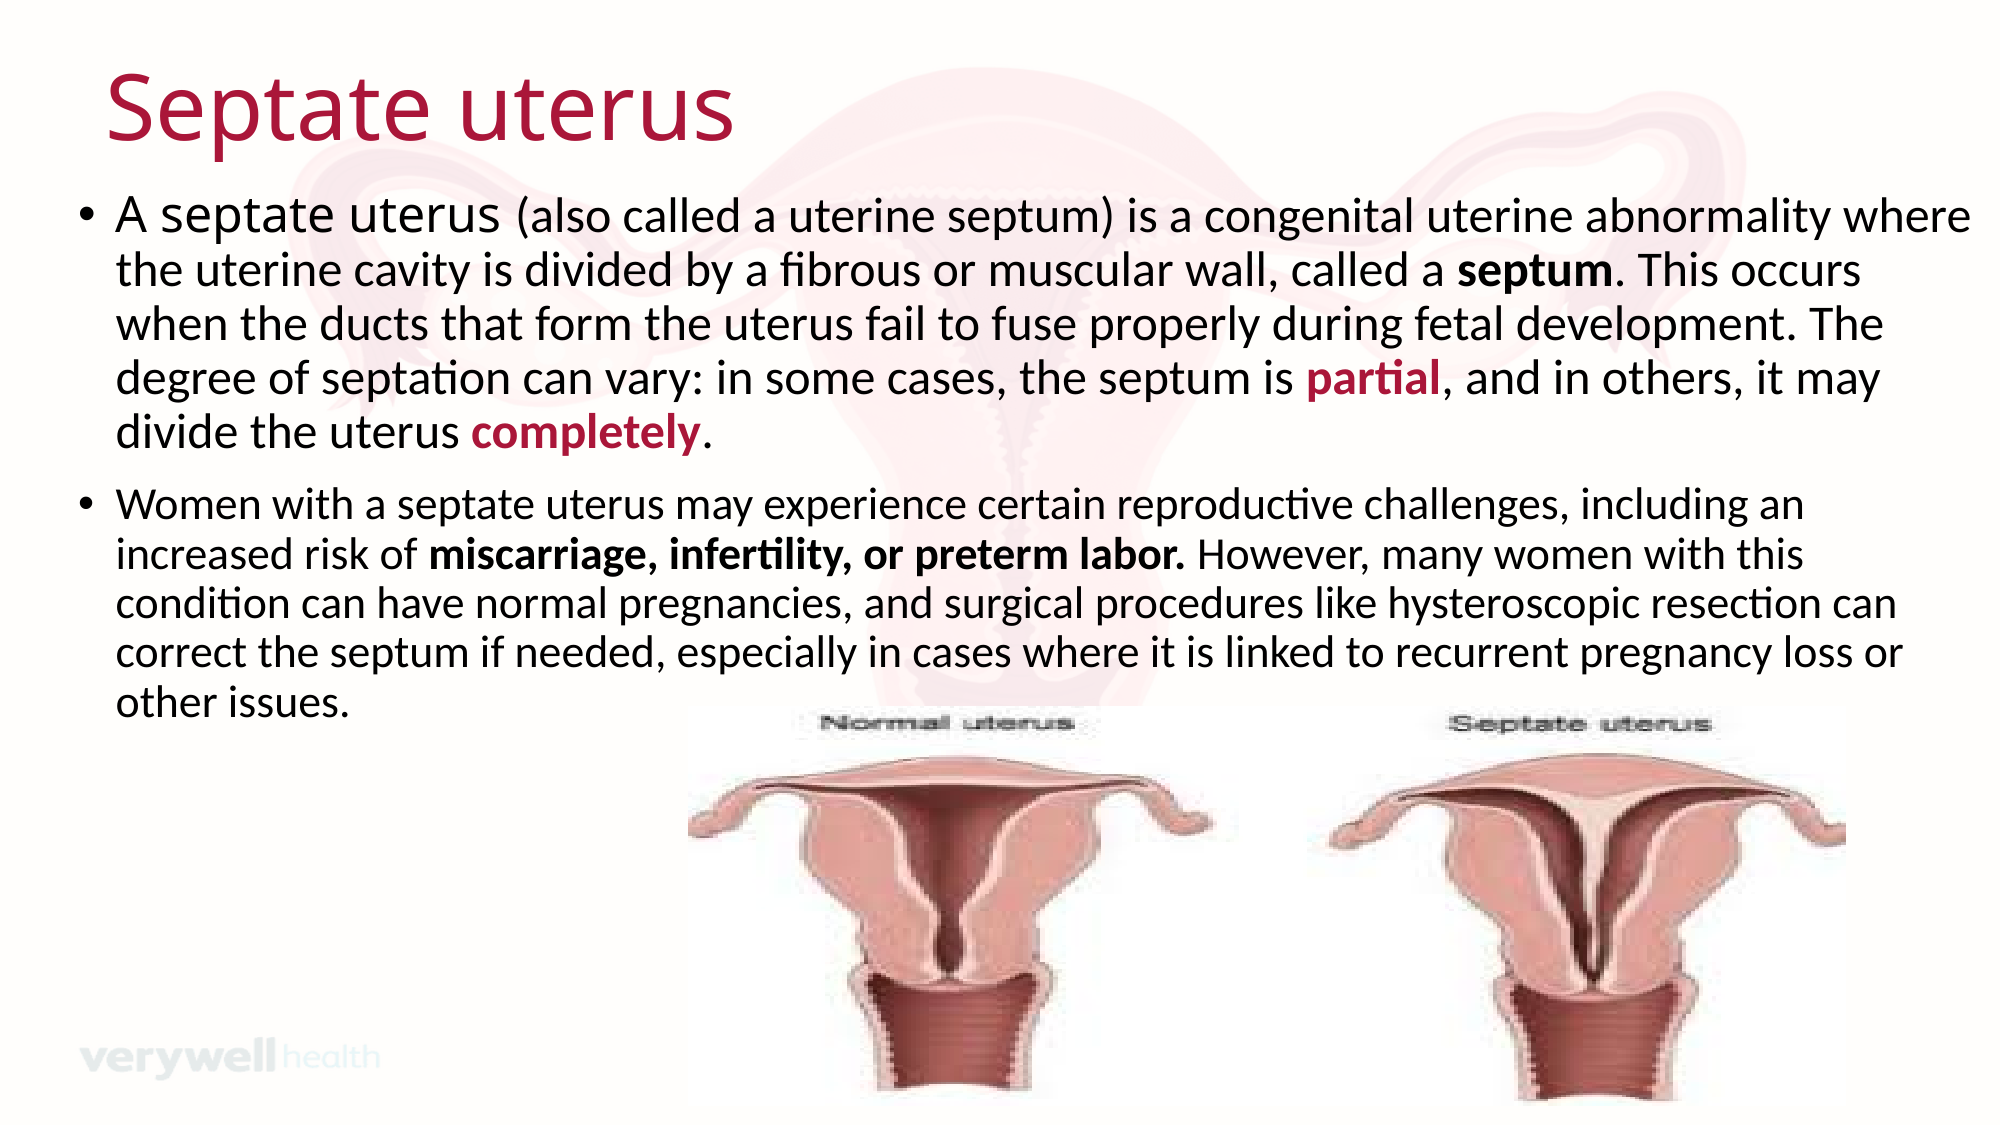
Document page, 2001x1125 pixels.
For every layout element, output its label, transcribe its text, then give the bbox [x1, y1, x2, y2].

list A septate uterus (also called a uterine septum) is a congenital uterine abnormality where the uterine cavity is divided by a fibrous or muscular wall, called a septum. This occurs when the ducts that form the uterus fail to fuse properly during fetal development. The degree of septation can vary: in some cases, the septum is partial, and in others, it may divide the uterus completely. Women with a septate uterus may experience certain reproductive challenges, including an increased risk of miscarriage, infertility, or preterm labor. However, many women with this condition can have normal pregnancies, and surgical procedures like hysteroscopic resection can correct the septum if needed, especially in cases where it is linked to recurrent pregnancy loss or other issues. [63, 181, 2000, 948]
picture [688, 706, 1846, 1106]
title Septate uterus [90, 40, 1816, 181]
